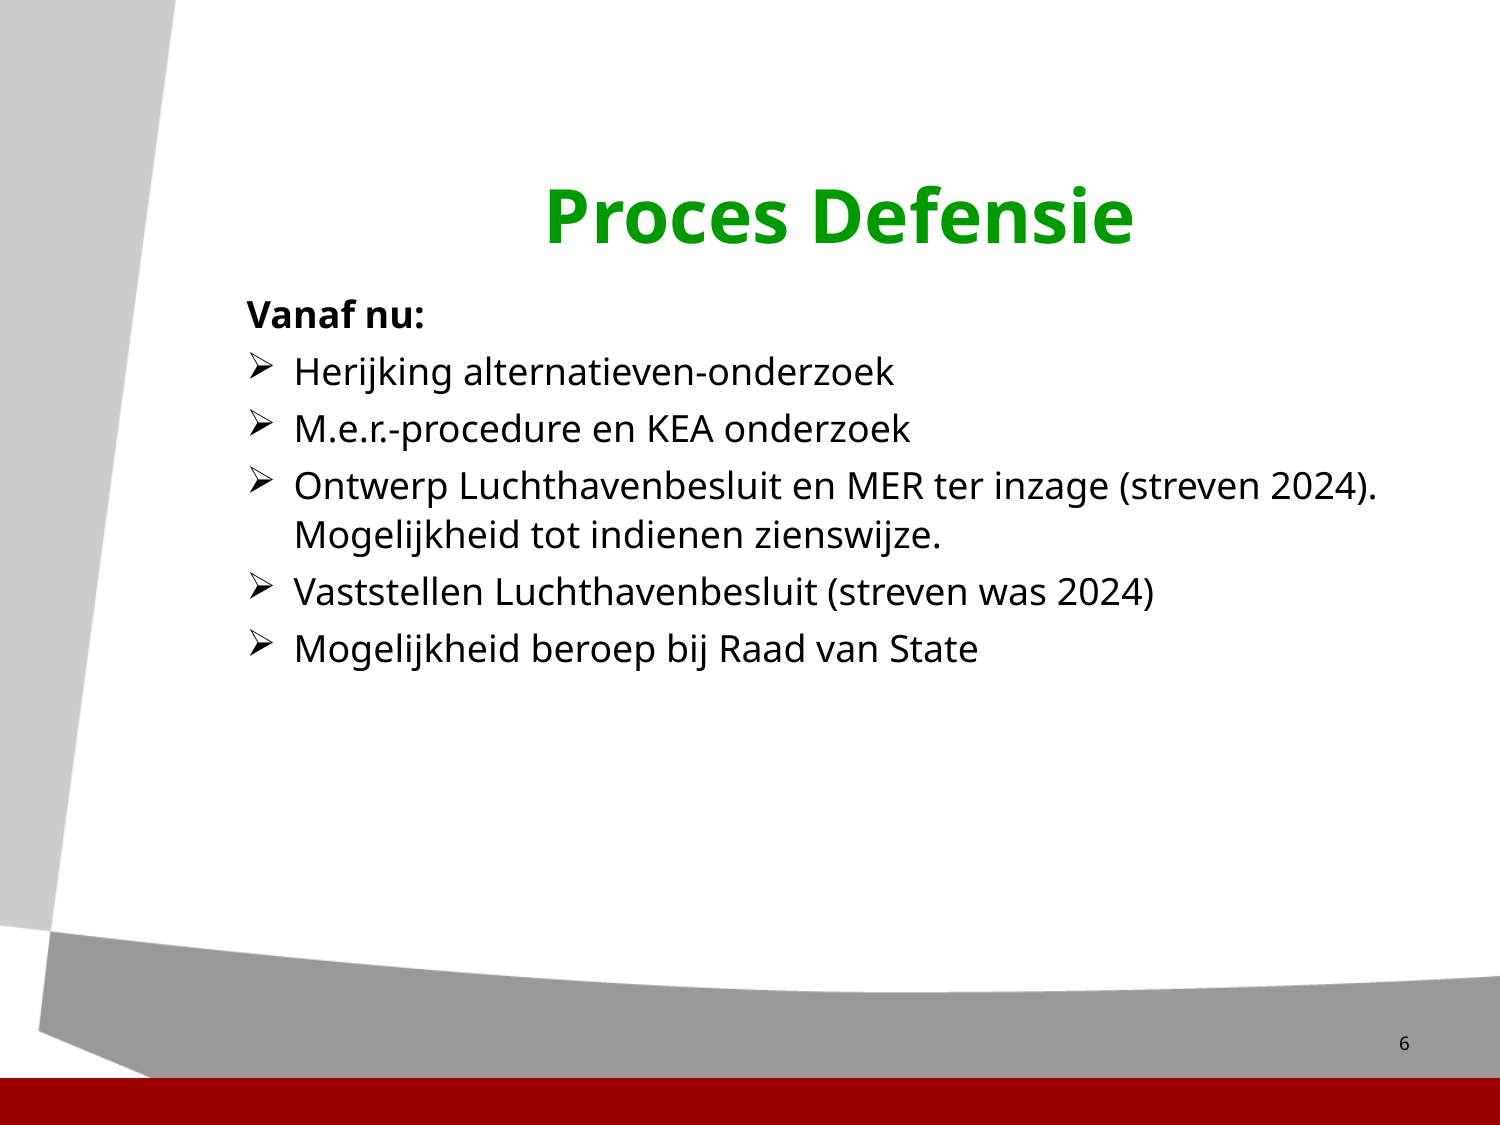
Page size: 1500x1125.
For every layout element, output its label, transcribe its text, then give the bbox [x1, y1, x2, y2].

picture [0, 0, 1500, 1125]
list Vanaf nu: Herijking alternatieven-onderzoek M.e.r.-procedure en KEA onderzoek Ontwerp Luchthavenbesluit en MER ter inzage (streven 2024). Mogelijkheid tot indienen zienswijze. Vaststellen Luchthavenbesluit (streven was 2024) Mogelijkheid beroep bij Raad van State [215, 278, 1464, 941]
title Proces Defensie [215, 160, 1465, 268]
slide_number 6 [1340, 1024, 1425, 1071]
